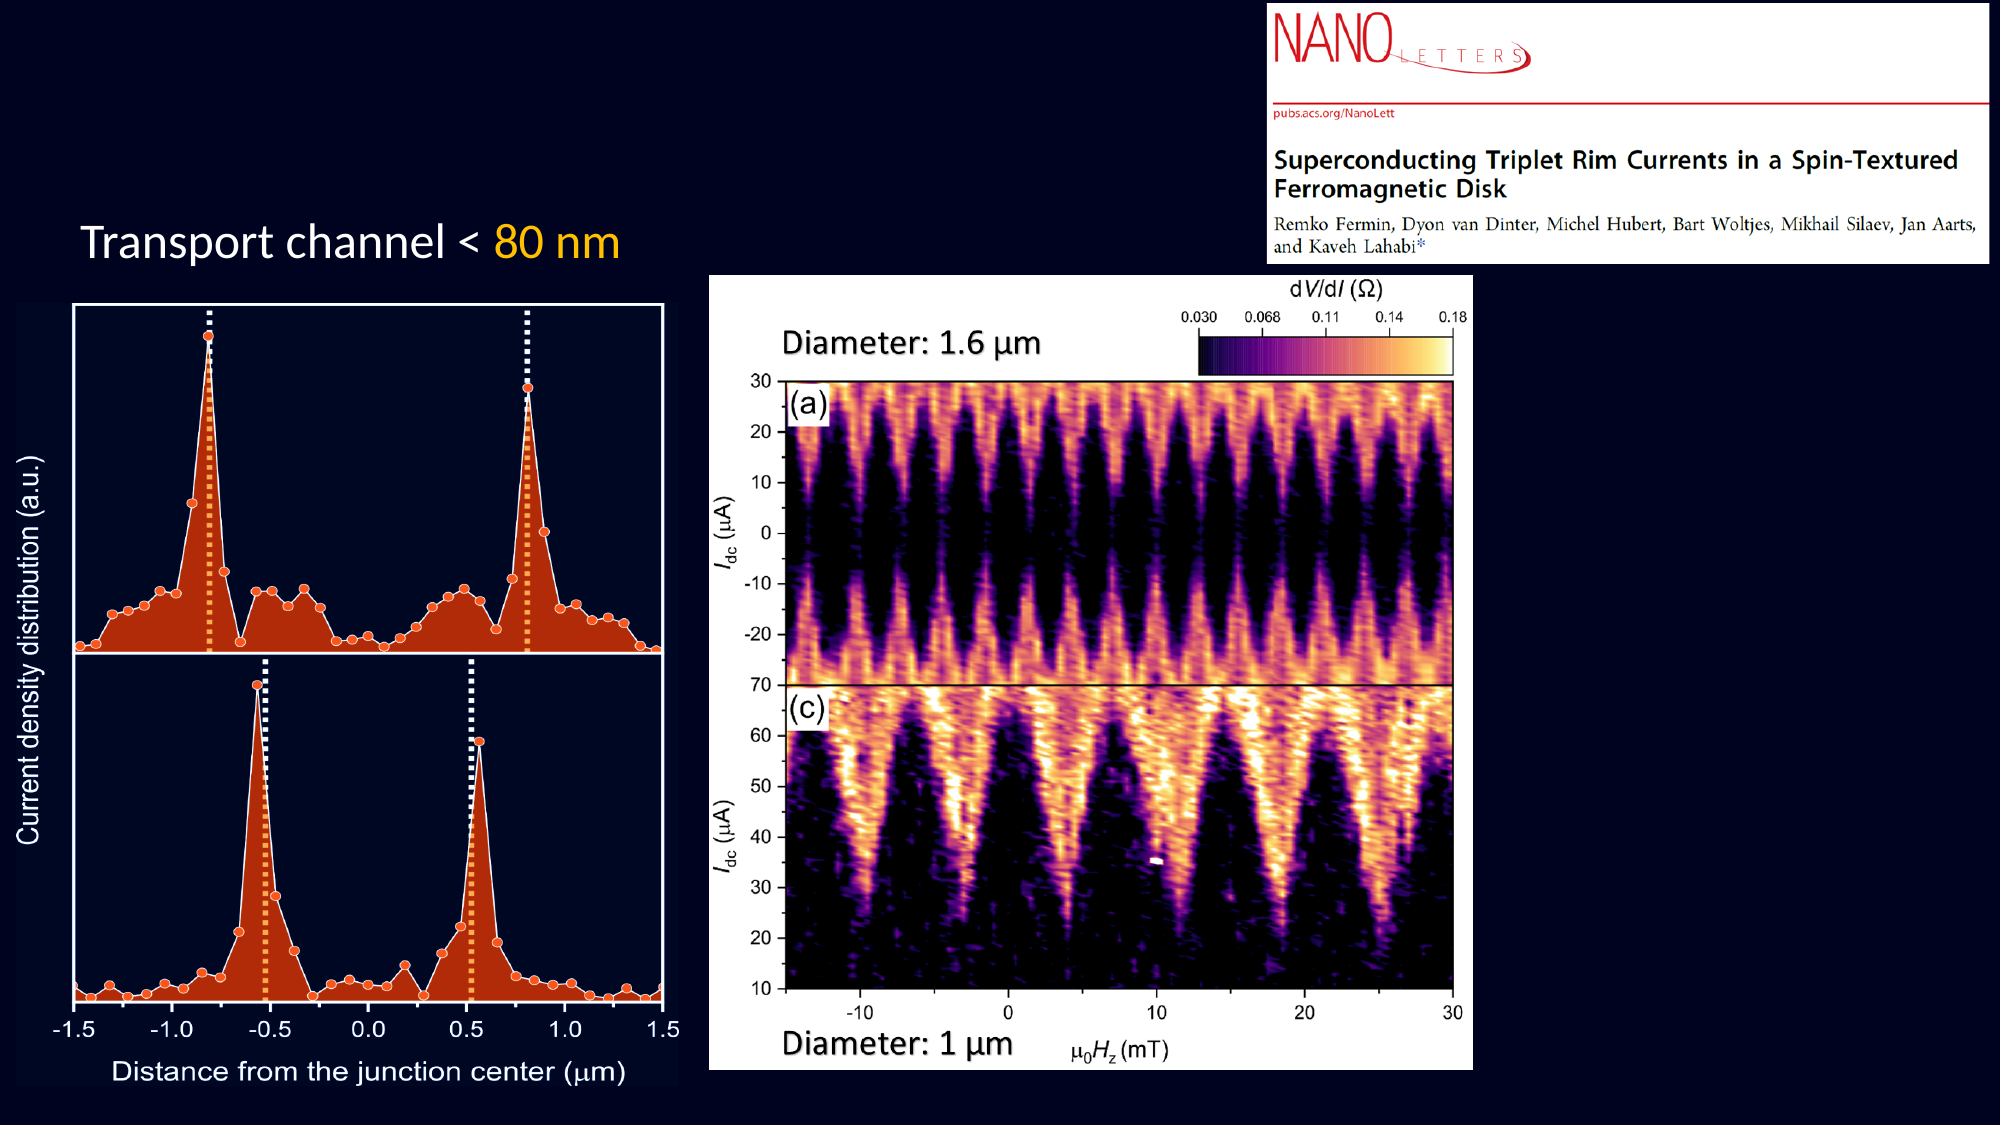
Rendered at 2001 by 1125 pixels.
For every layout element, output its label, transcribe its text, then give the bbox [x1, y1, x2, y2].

text_box Transport channel < 80 nm [10, 200, 703, 276]
picture [709, 275, 1473, 1089]
picture [16, 303, 679, 1086]
picture [1266, 3, 1990, 264]
